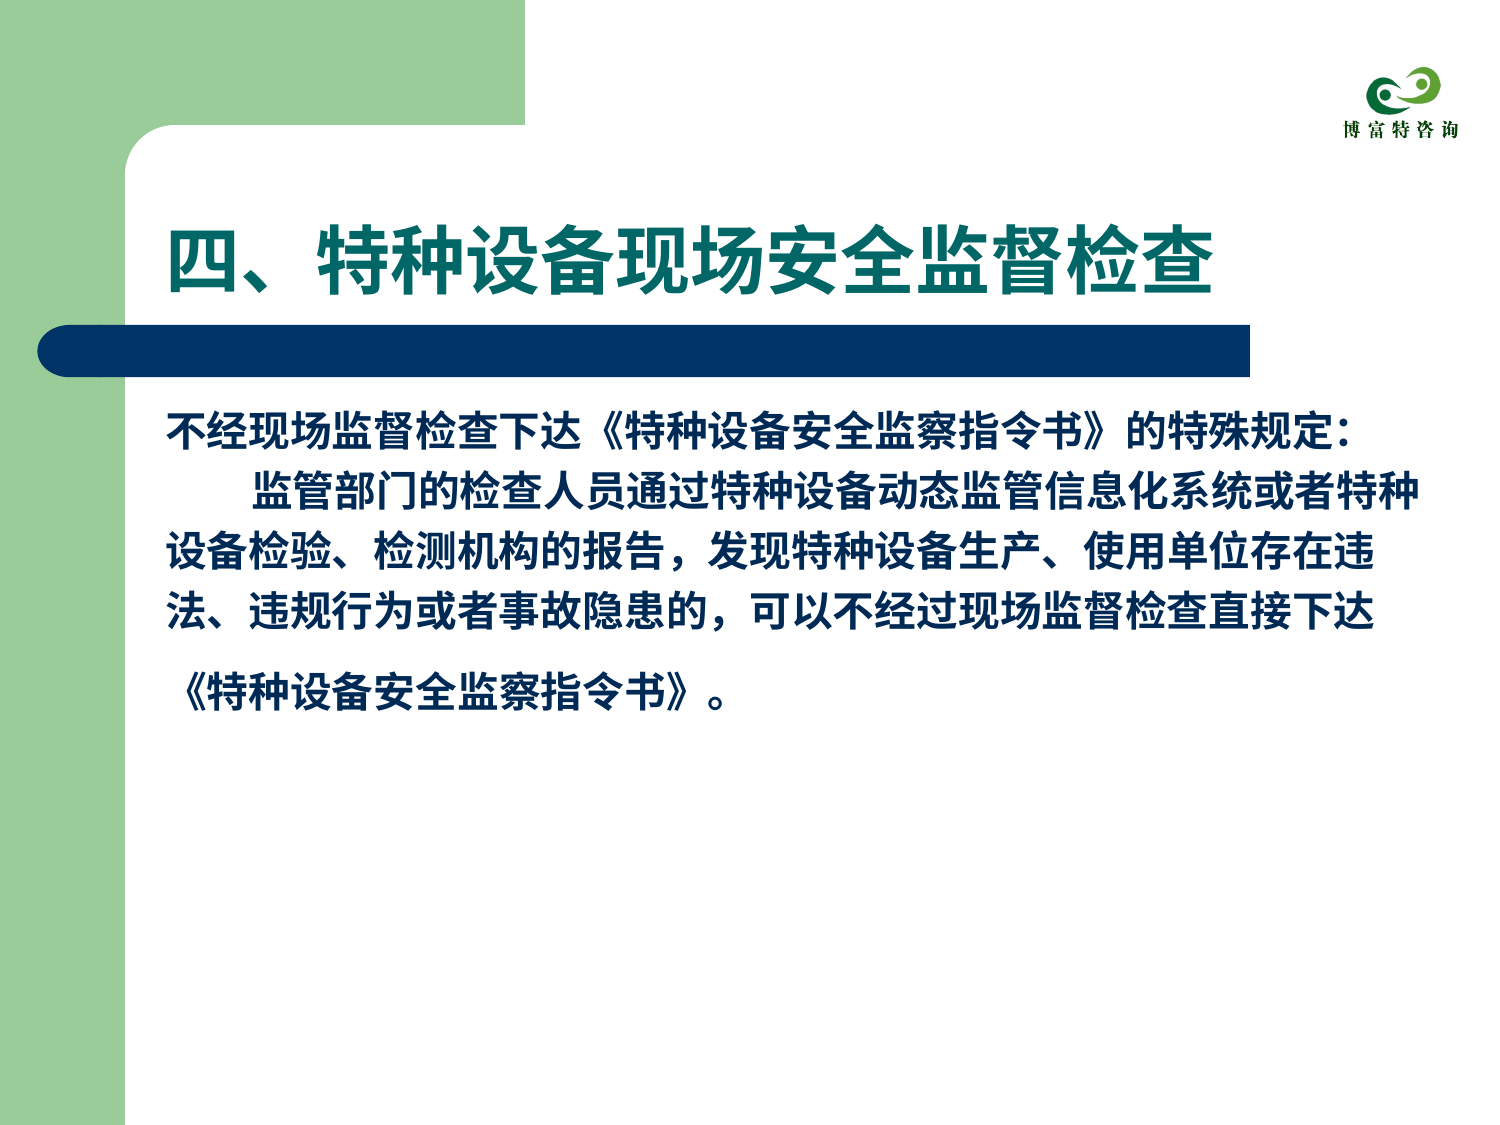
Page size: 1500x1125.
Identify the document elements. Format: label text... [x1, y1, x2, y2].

list 不经现场监督检查下达《特种设备安全监察指令书》的特殊规定： 监管部门的检查人员通过特种设备动态监管信息化系统或者特种设备检验、检测机构的报告，发现特种设备生产、使用单位存在违法、违规行为或者事故隐患的，可以不经过现场监督检查直接下达《特种设备安全监察指令书》。 [149, 387, 1463, 1001]
picture [1329, 66, 1477, 141]
title 四、特种设备现场安全监督检查 [149, 124, 1463, 313]
